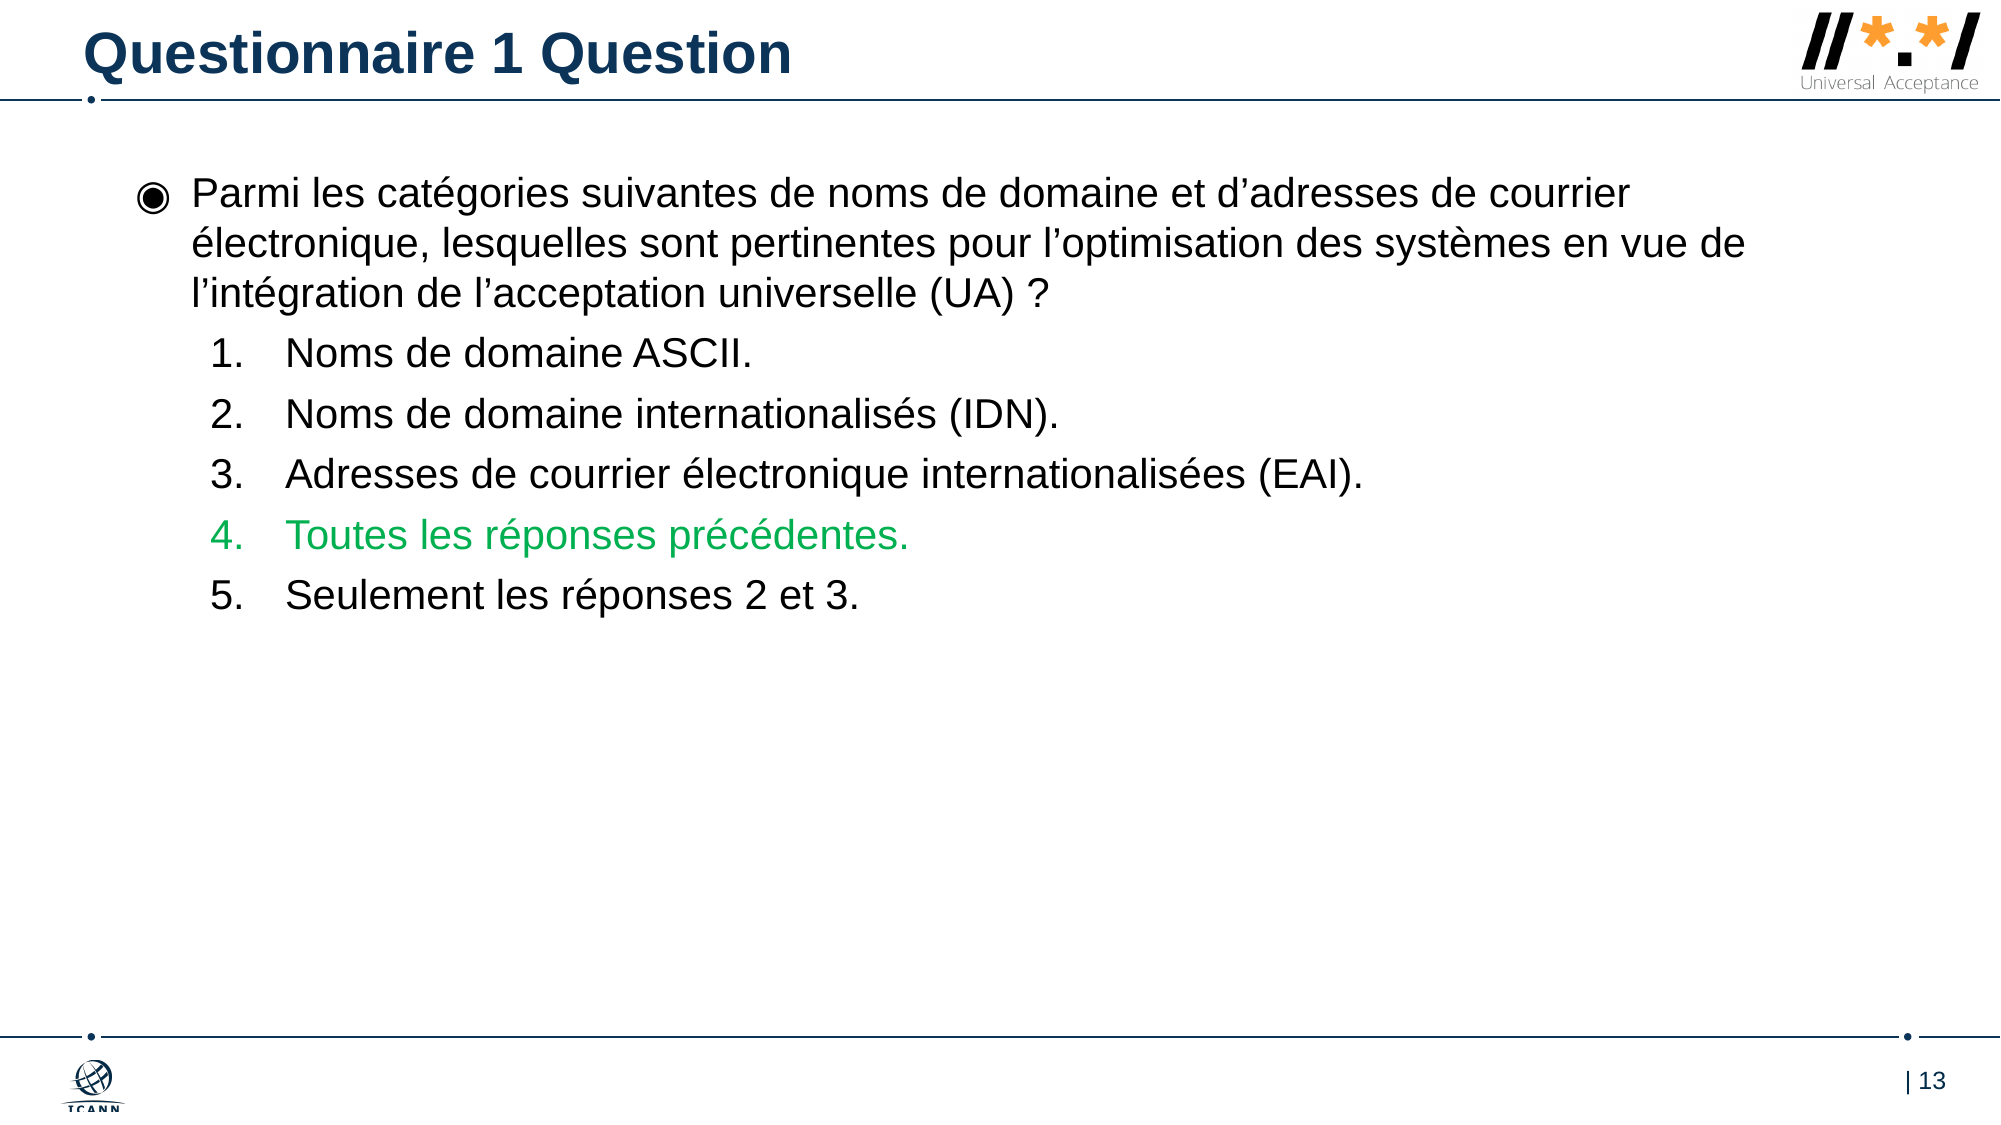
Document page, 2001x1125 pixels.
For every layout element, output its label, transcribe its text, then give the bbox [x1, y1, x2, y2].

list Parmi les catégories suivantes de noms de domaine et d’adresses de courrier électronique, lesquelles sont pertinentes pour l’optimisation des systèmes en vue de l’intégration de l’acceptation universelle (UA) ? Noms de domaine ASCII. Noms de domaine internationalisés (IDN). Adresses de courrier électronique internationalisées (EAI). Toutes les réponses précédentes. Seulement les réponses 2 et 3. [135, 165, 1865, 1050]
picture [1788, 5, 1993, 99]
picture [60, 1060, 125, 1112]
title Questionnaire 1 Question [68, 7, 1784, 82]
